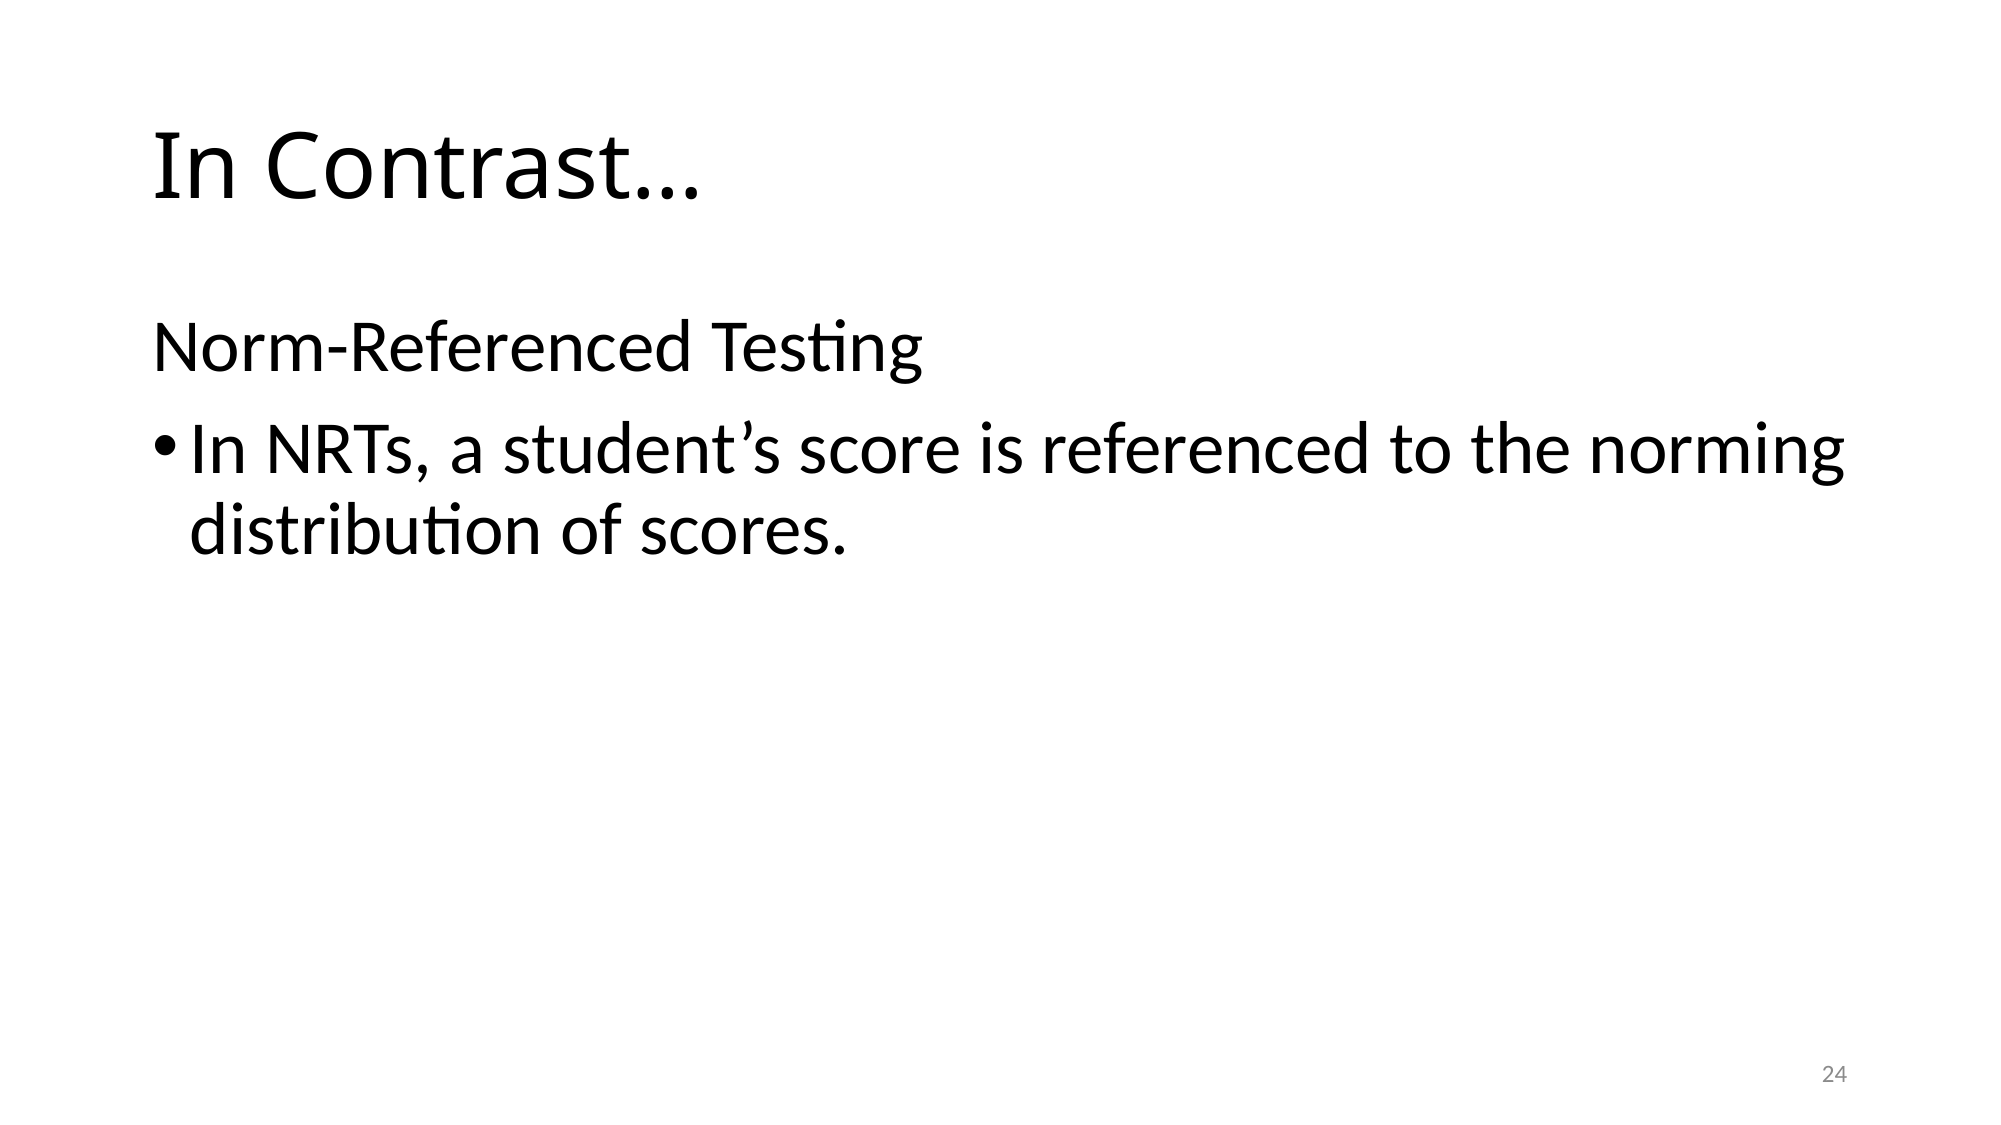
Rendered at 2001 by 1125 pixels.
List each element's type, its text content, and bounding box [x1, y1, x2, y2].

title In Contrast… [137, 59, 1863, 278]
slide_number 24 [1412, 1042, 1863, 1103]
list Norm-Referenced Testing In NRTs, a student’s score is referenced to the norming distribution of scores. [137, 299, 1863, 1014]
